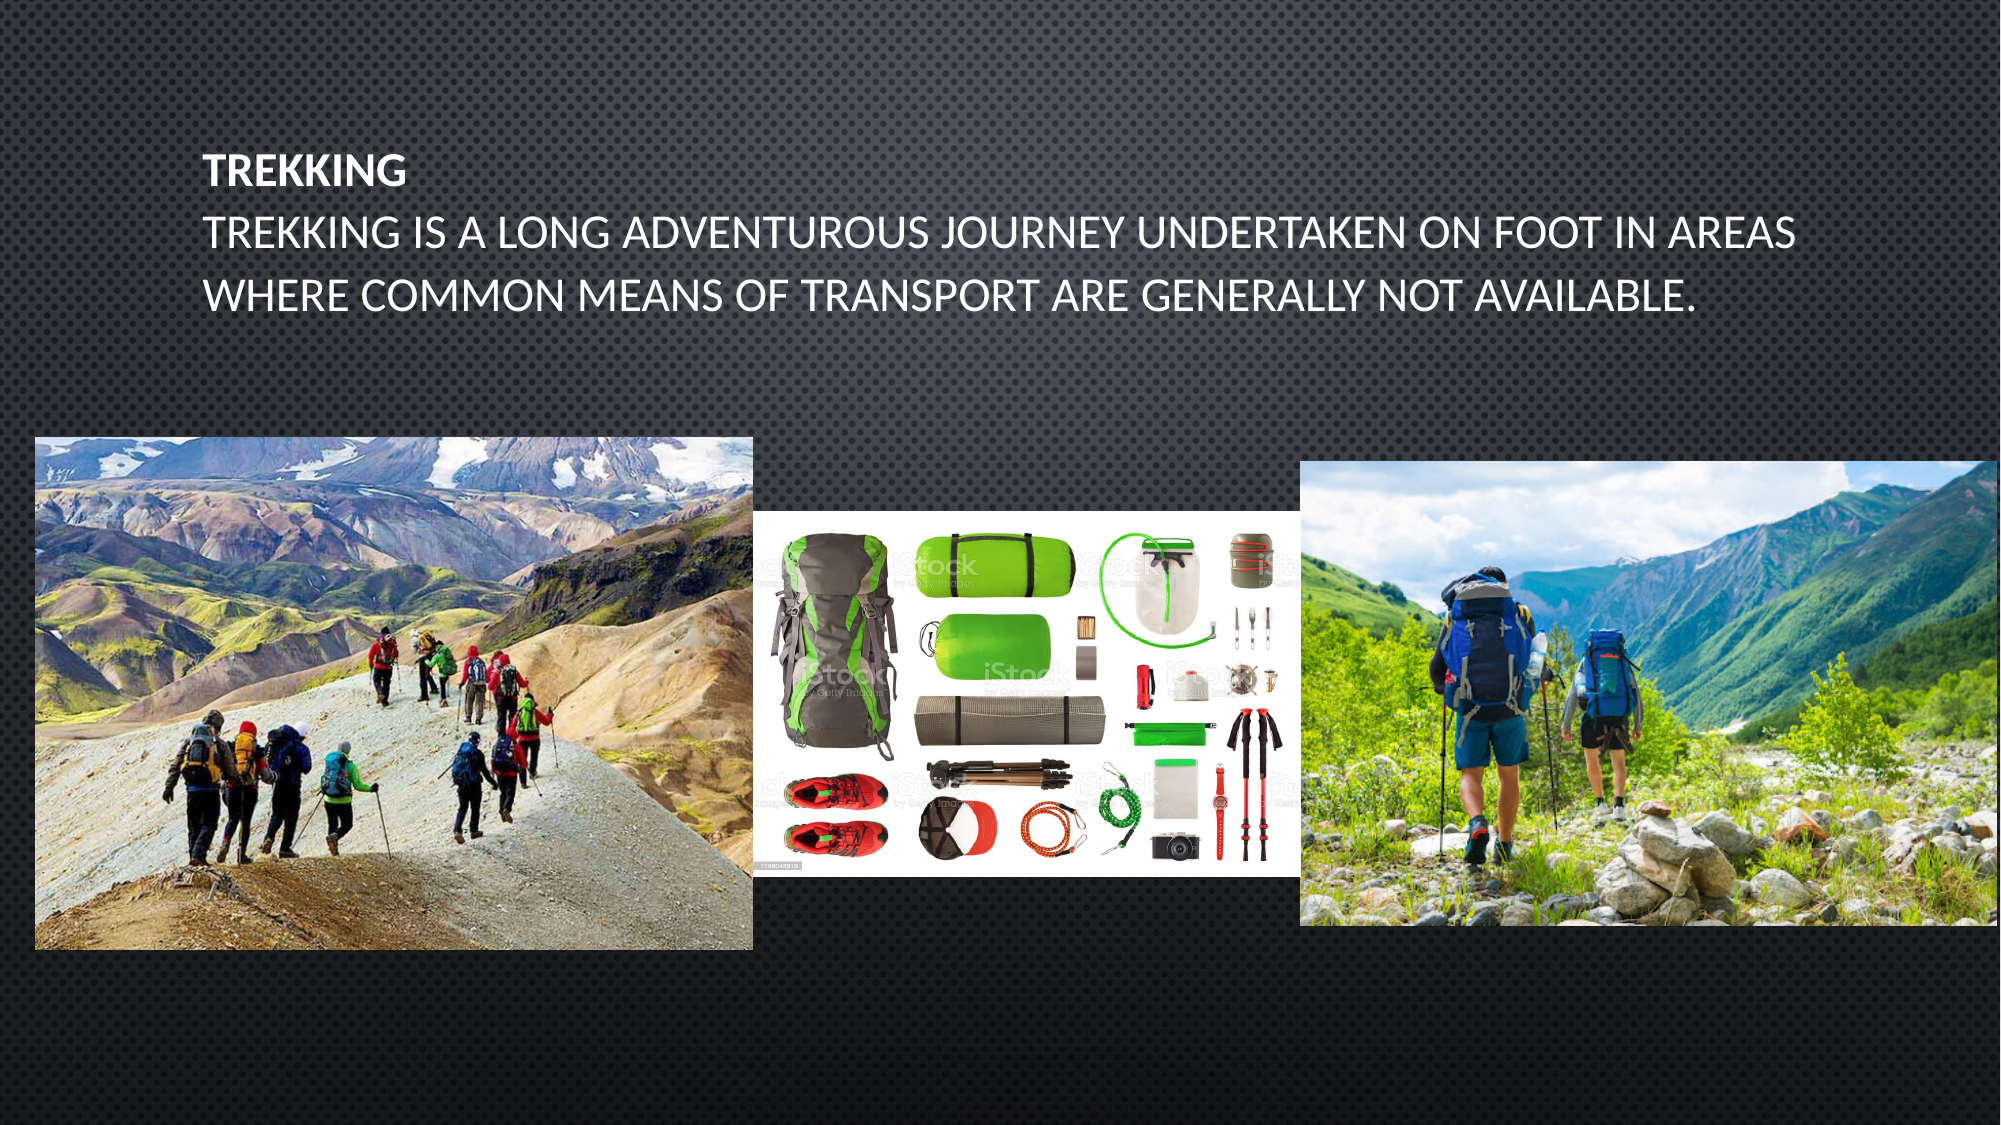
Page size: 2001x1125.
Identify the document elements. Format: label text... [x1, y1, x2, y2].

title Trekking Trekking is a long adventurous journey undertaken on foot in areas where common means of transport are generally not available. [187, 99, 1813, 413]
picture [35, 437, 1998, 951]
